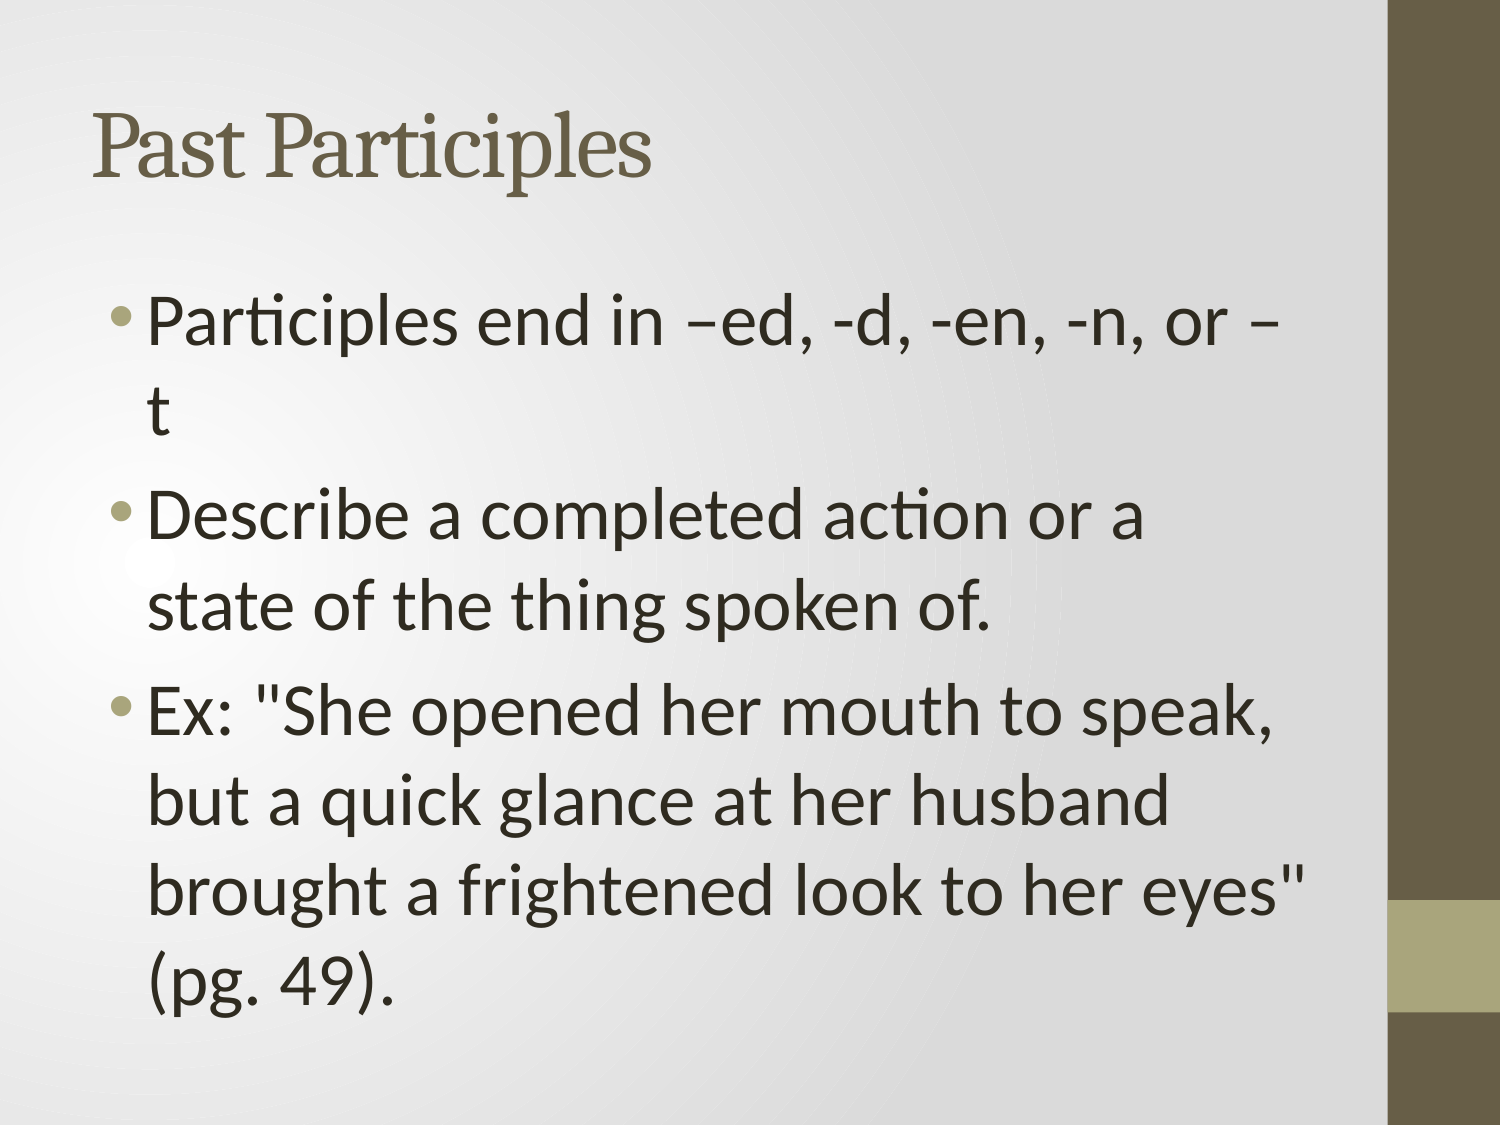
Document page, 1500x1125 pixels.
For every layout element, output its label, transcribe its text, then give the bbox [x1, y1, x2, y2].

title Past Participles [75, 45, 1325, 233]
list Participles end in –ed, -d, -en, -n, or –t Describe a completed action or a state of the thing spoken of. Ex: "She opened her mouth to speak, but a quick glance at her husband brought a frightened look to her eyes" (pg. 49). [75, 262, 1325, 1050]
